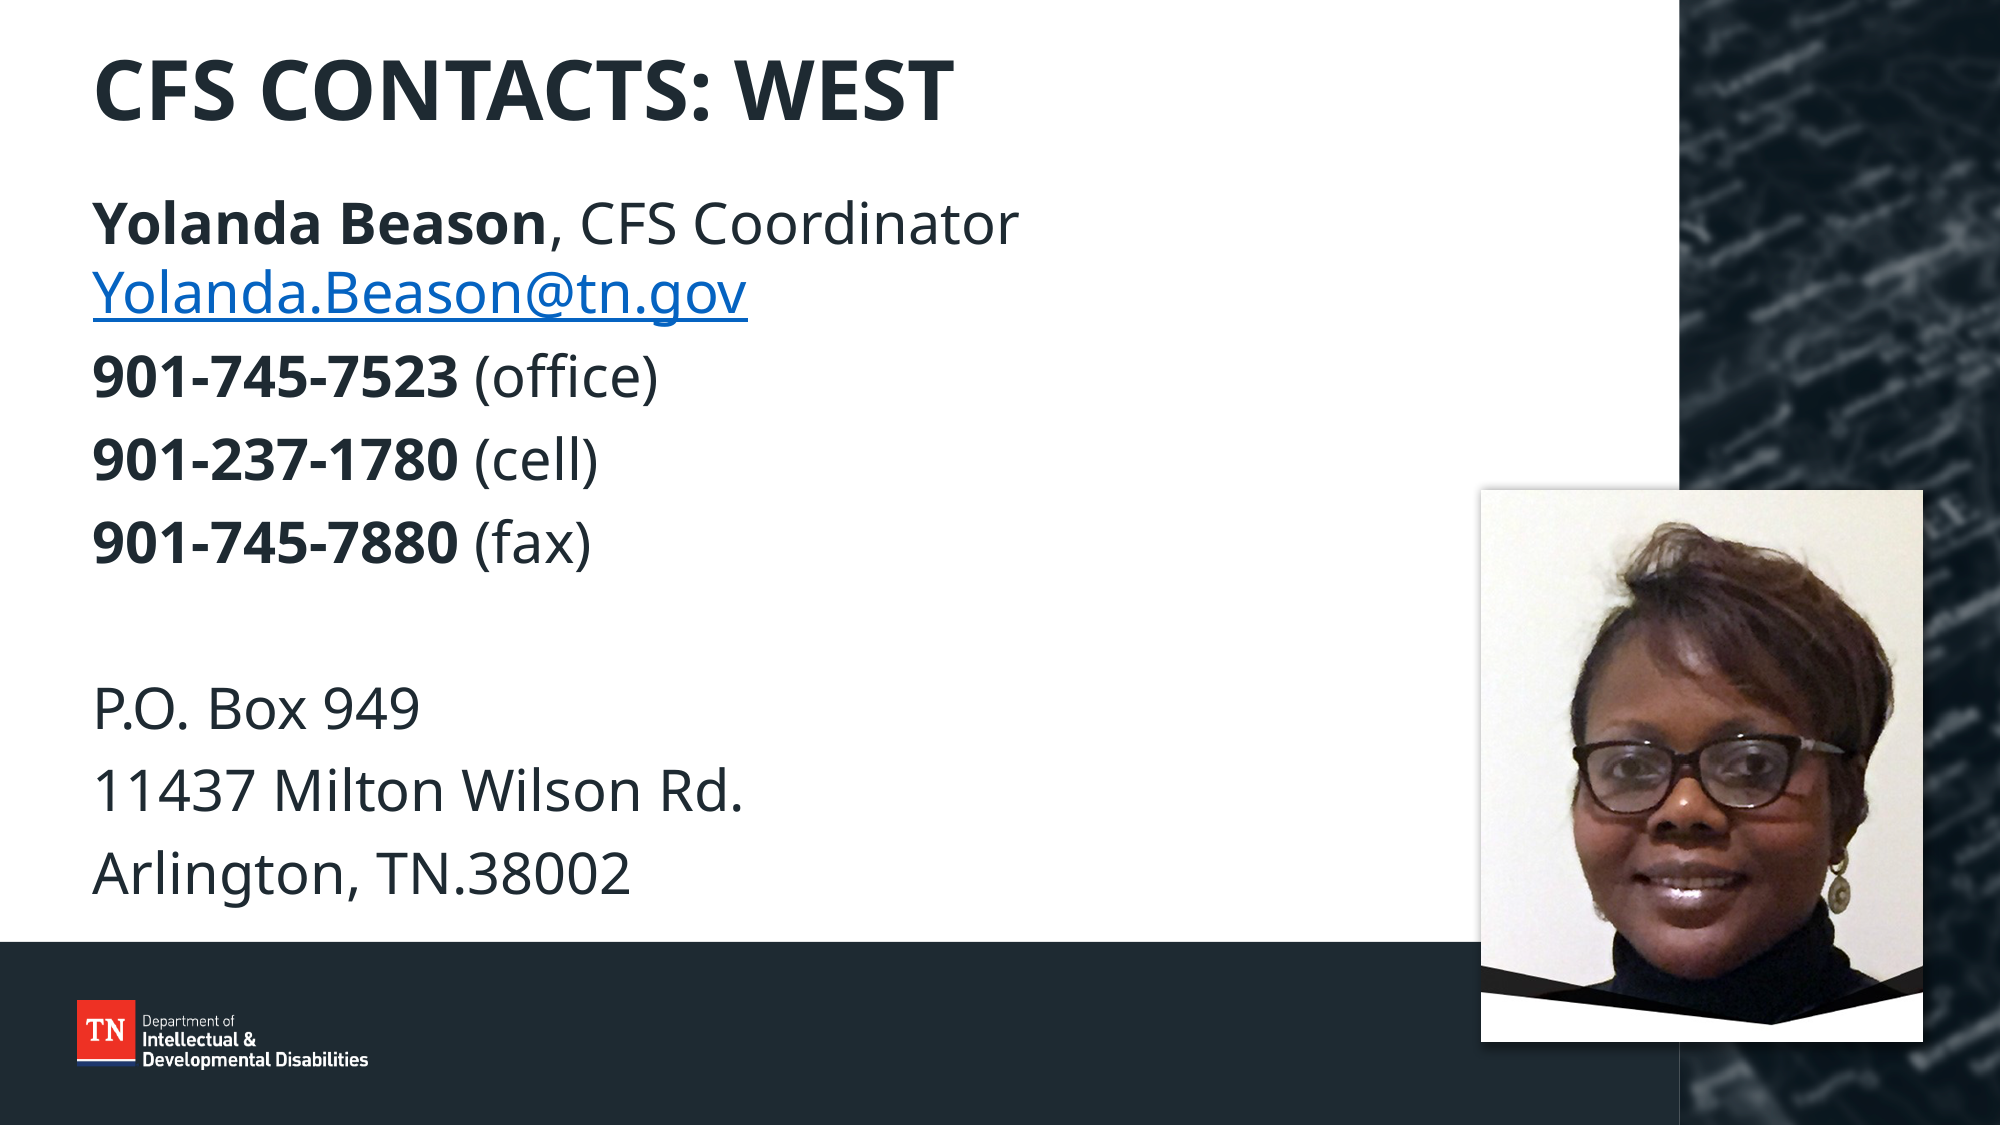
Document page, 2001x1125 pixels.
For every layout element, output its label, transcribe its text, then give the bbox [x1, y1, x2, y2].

title CFS CONTACTS: WEST [77, 0, 1595, 187]
picture [1481, 0, 2000, 1125]
picture [77, 1000, 368, 1070]
list Yolanda Beason, CFS Coordinator Yolanda.Beason@tn.gov 901-745-7523 (office) 901-237-1780 (cell) 901-745-7880 (fax) P.O. Box 949 11437 Milton Wilson Rd. Arlington, TN.38002 [77, 187, 1595, 917]
